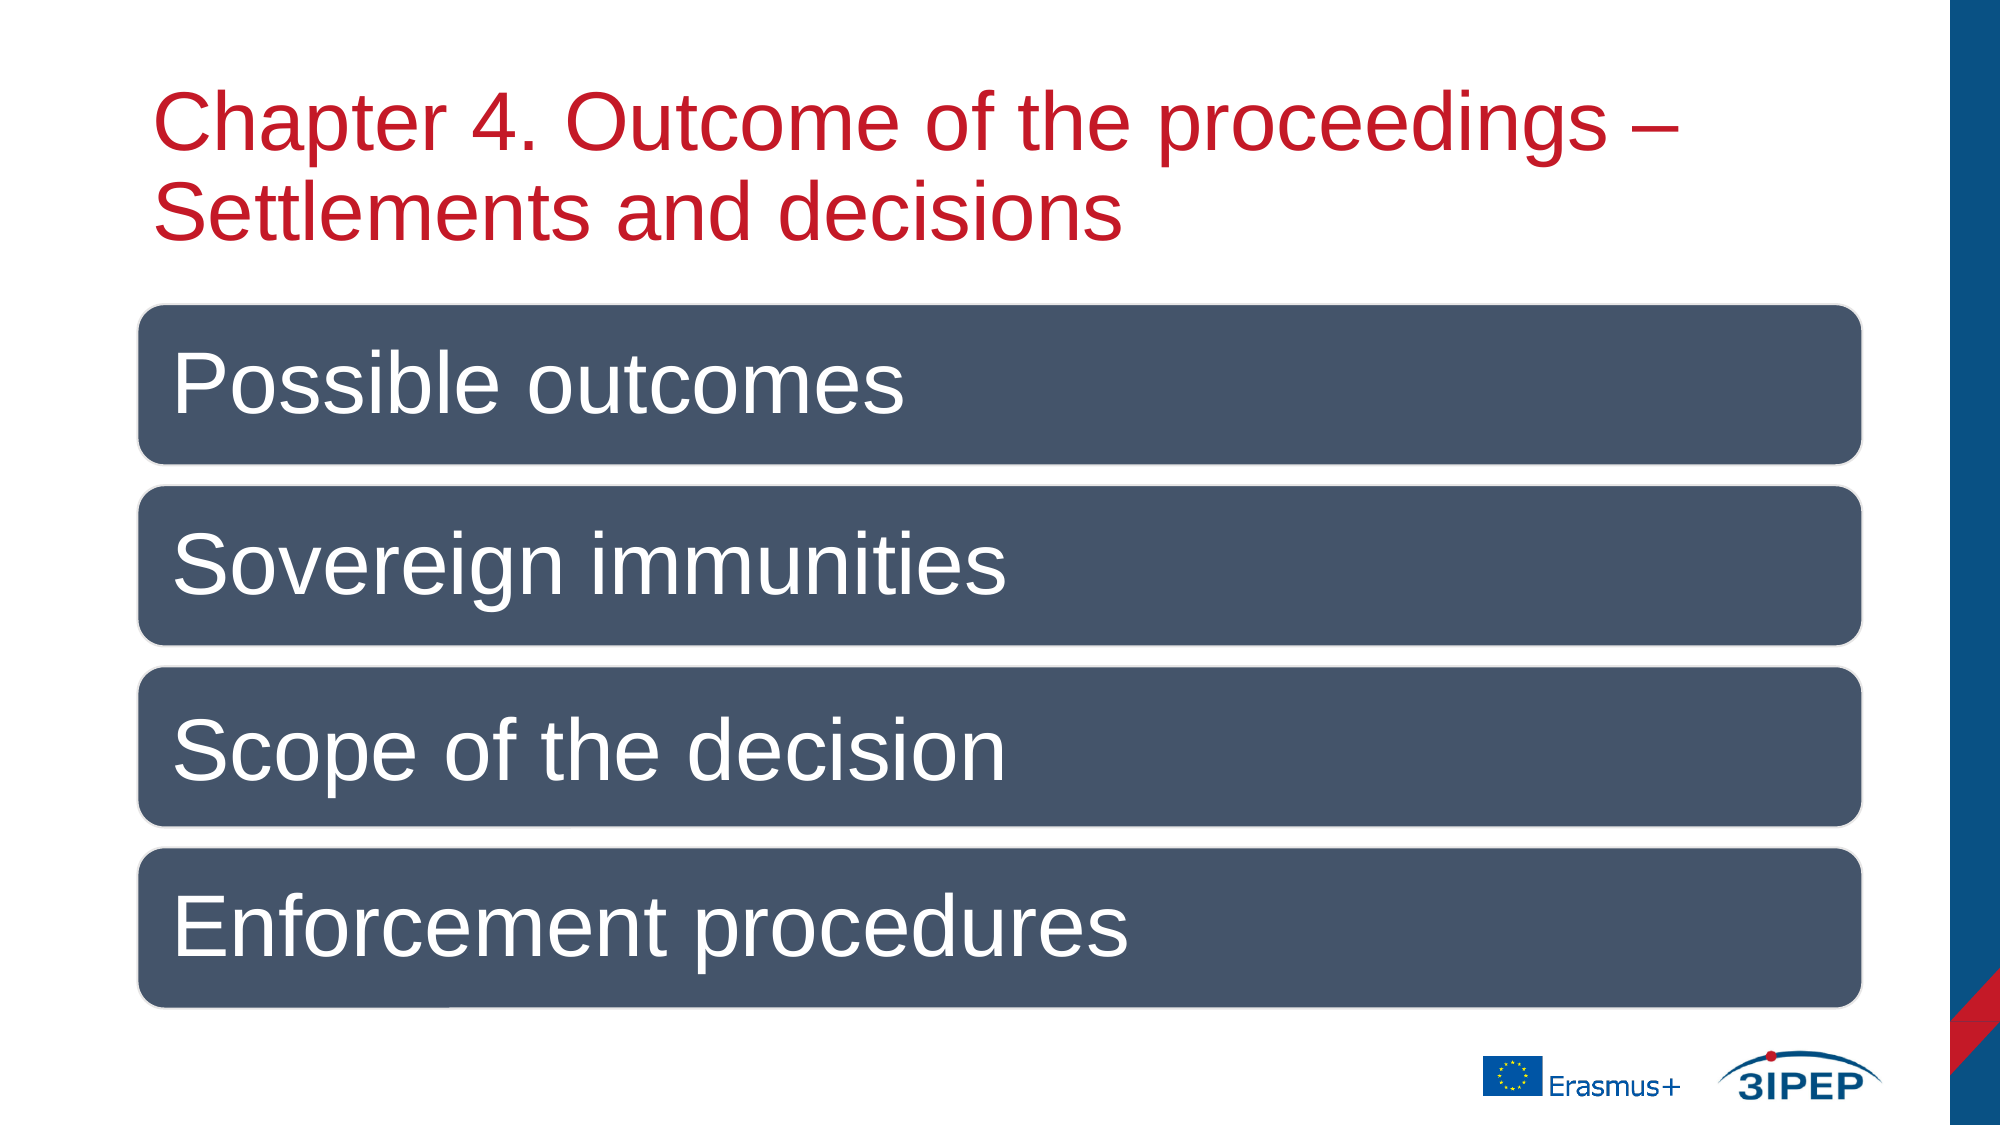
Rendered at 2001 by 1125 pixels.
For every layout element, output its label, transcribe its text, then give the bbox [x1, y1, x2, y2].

title Chapter 4. Outcome of the proceedings – Settlements and decisions [137, 59, 1863, 278]
picture [1471, 1044, 1691, 1107]
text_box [137, 303, 1863, 1009]
picture [1715, 1039, 1893, 1107]
